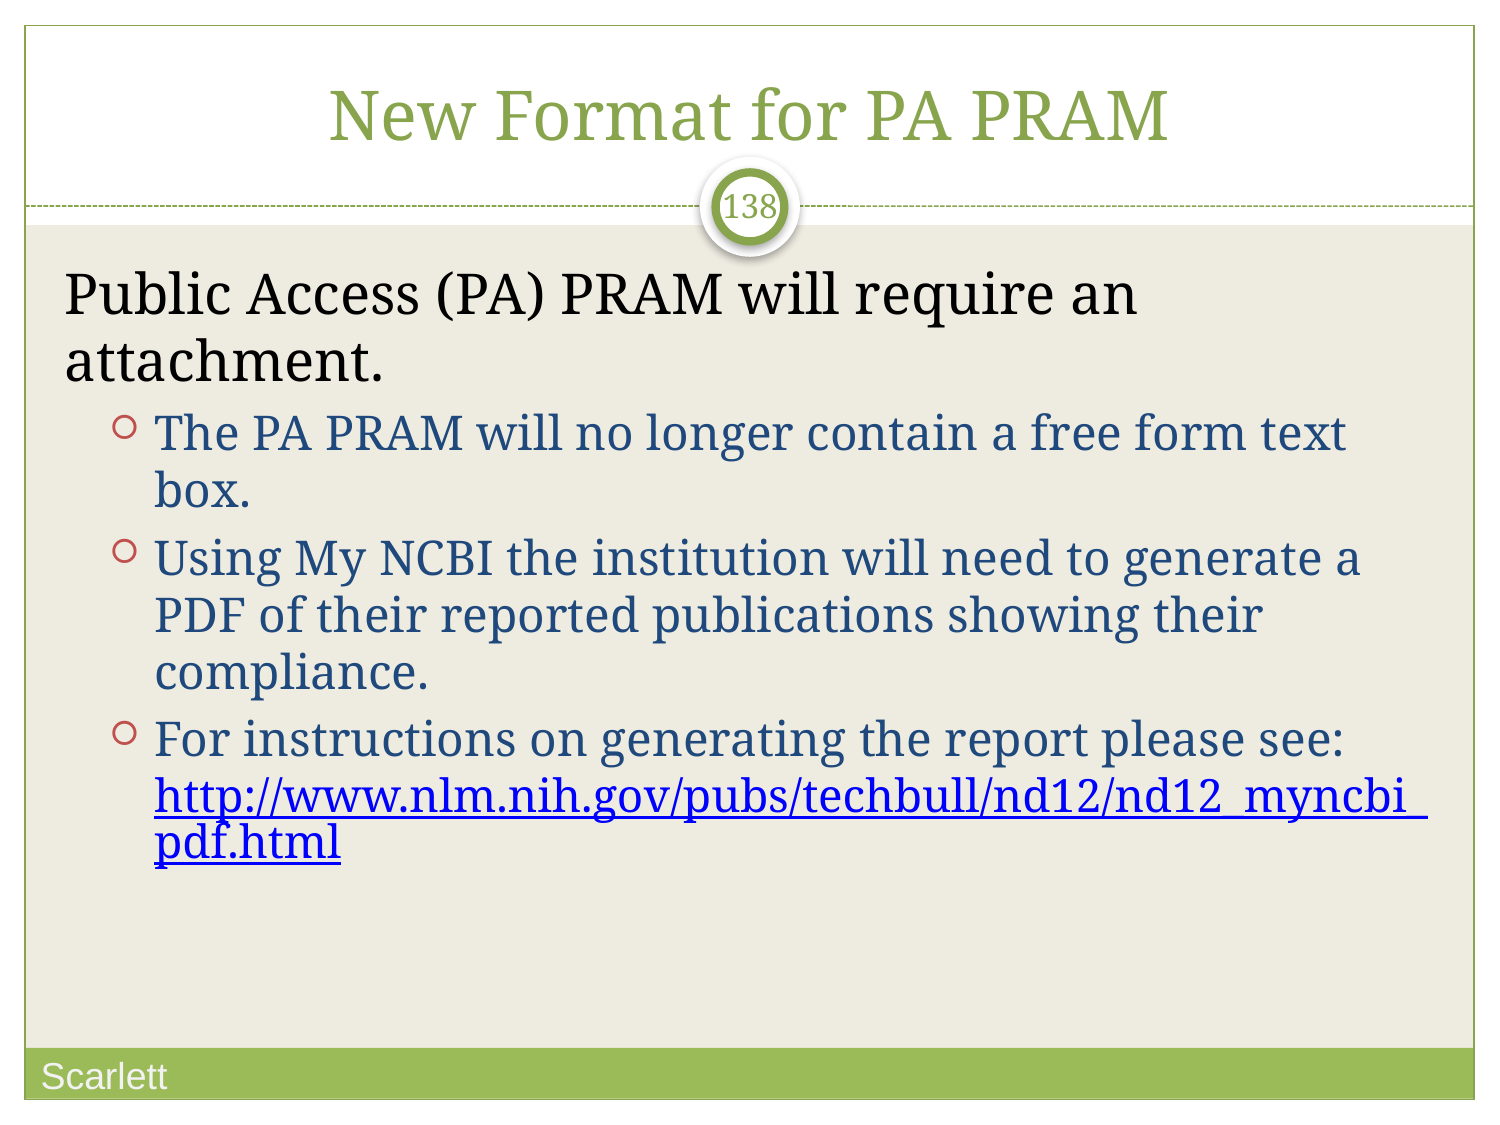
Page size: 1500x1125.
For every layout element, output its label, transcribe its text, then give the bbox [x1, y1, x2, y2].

title New Format for PA PRAM [49, 37, 1450, 162]
list Public Access (PA) PRAM will require an attachment. The PA PRAM will no longer contain a free form text box. Using My NCBI the institution will need to generate a PDF of their reported publications showing their compliance. For instructions on generating the report please see: http://www.nlm.nih.gov/pubs/techbull/nd12/nd12_myncbi_pdf.html [49, 250, 1445, 1001]
text_box Scarlett [25, 1045, 183, 1105]
slide_number 138 [712, 168, 788, 241]
